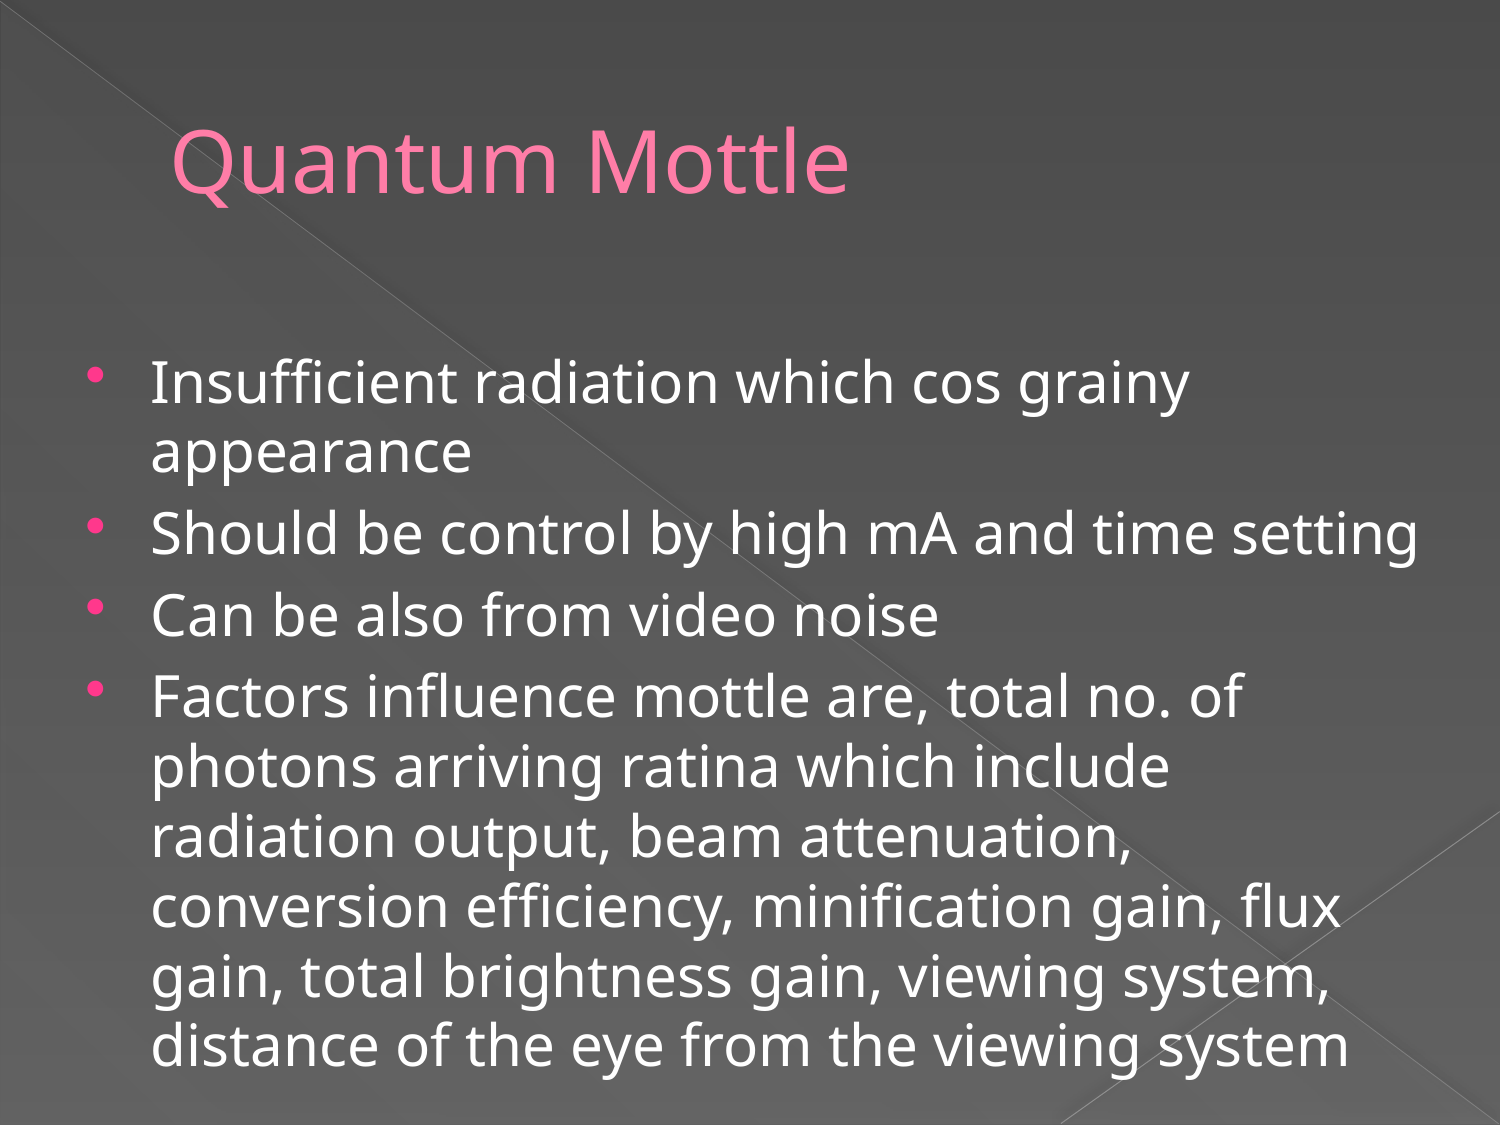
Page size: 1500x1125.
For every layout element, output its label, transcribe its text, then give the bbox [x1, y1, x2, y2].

title Quantum Mottle [75, 43, 1425, 274]
list Insufficient radiation which cos grainy appearance Should be control by high mA and time setting Can be also from video noise Factors influence mottle are, total no. of photons arriving ratina which include radiation output, beam attenuation, conversion efficiency, minification gain, flux gain, total brightness gain, viewing system, distance of the eye from the viewing system [62, 337, 1438, 1100]
